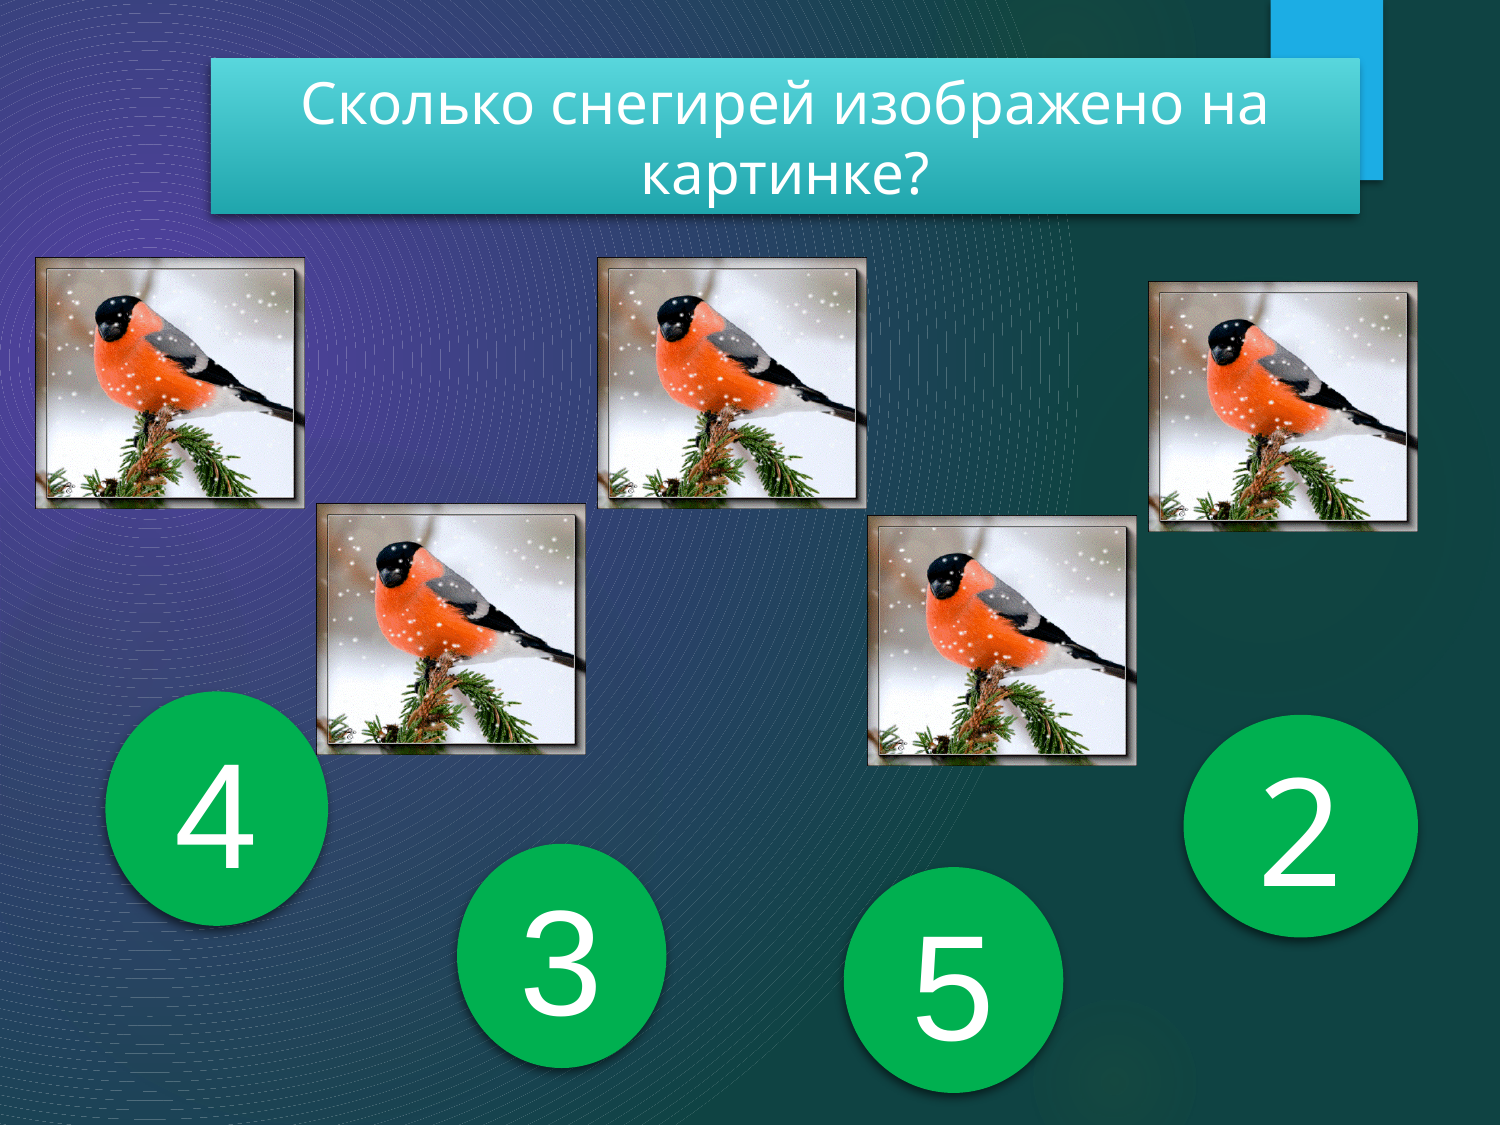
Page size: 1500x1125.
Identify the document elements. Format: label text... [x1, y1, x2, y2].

picture [34, 257, 305, 509]
text_box 3 [457, 843, 667, 1069]
text_box 4 [105, 691, 329, 926]
picture [866, 515, 1137, 767]
picture [1148, 280, 1419, 532]
text_box 2 [1183, 714, 1418, 938]
text_box Сколько снегирей изображено на картинке? [210, 58, 1360, 214]
picture [597, 257, 868, 509]
picture [316, 503, 586, 755]
text_box 5 [843, 867, 1064, 1093]
